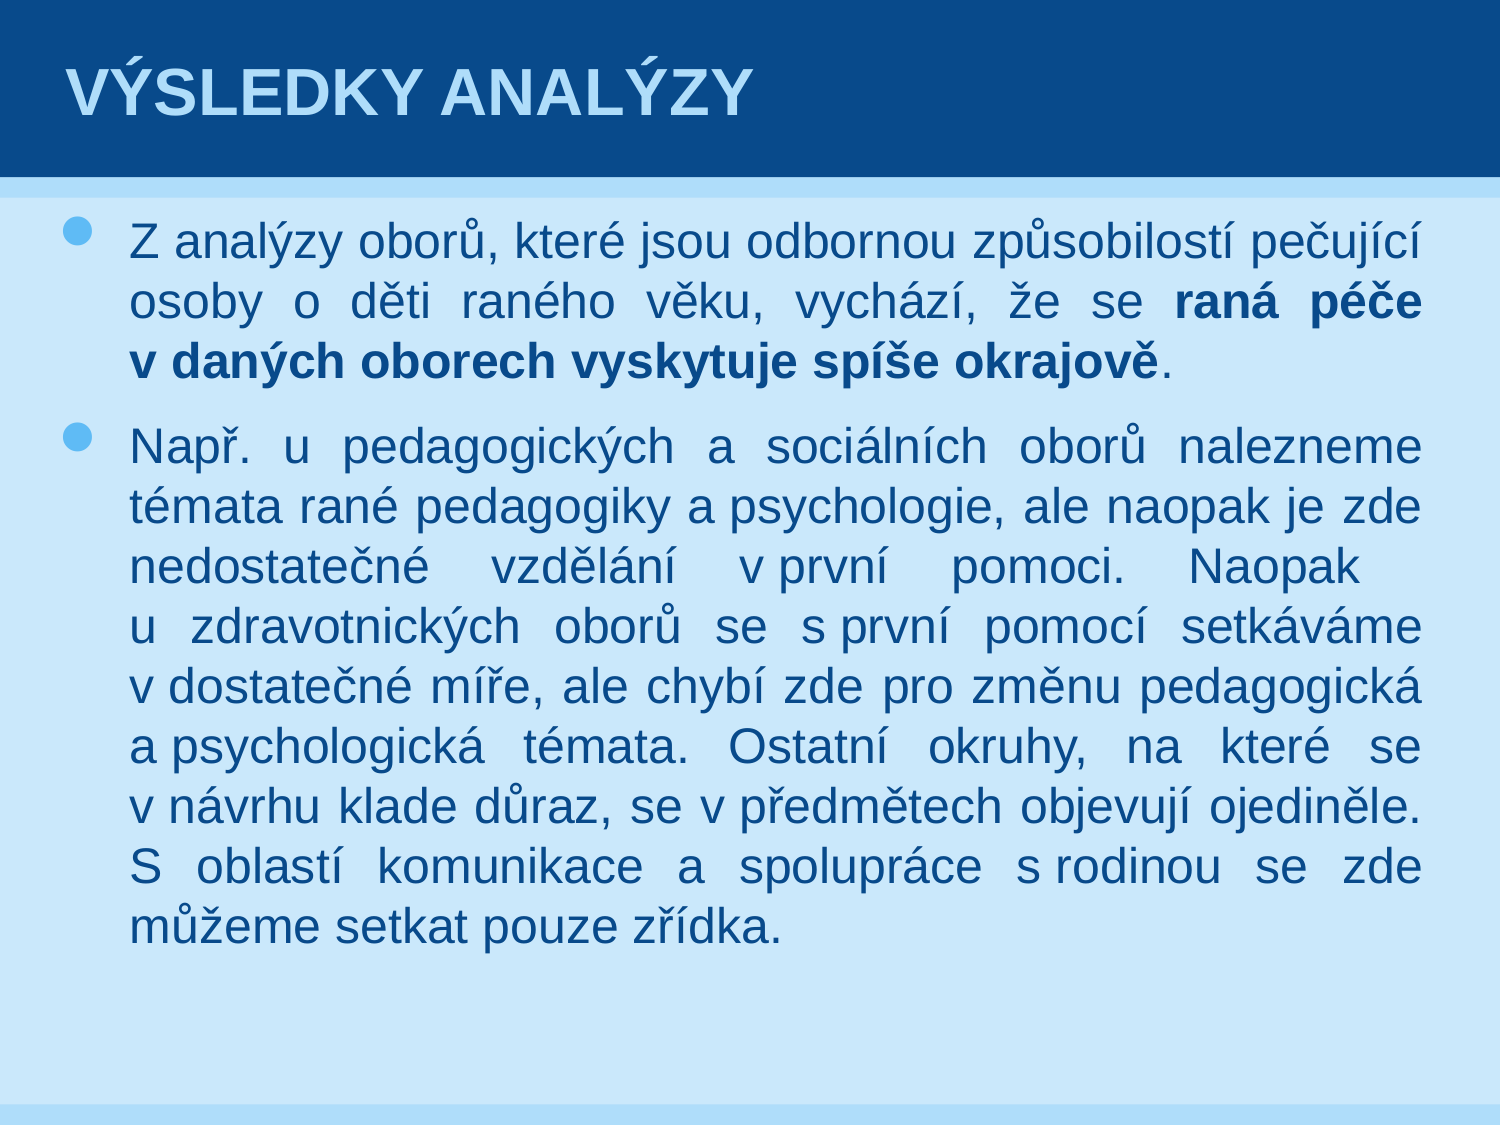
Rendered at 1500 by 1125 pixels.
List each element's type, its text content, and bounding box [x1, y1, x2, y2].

list Z analýzy oborů, které jsou odbornou způsobilostí pečující osoby o děti raného věku, vychází, že se raná péče v daných oborech vyskytuje spíše okrajově. Např. u pedagogických a sociálních oborů nalezneme témata rané pedagogiky a psychologie, ale naopak je zde nedostatečné vzdělání v první pomoci. Naopak u zdravotnických oborů se s první pomocí setkáváme v dostatečné míře, ale chybí zde pro změnu pedagogická a psychologická témata. Ostatní okruhy, na které se v návrhu klade důraz, se v předmětech objevují ojediněle. S oblastí komunikace a spolupráce s rodinou se zde můžeme setkat pouze zřídka. [59, 208, 1424, 1083]
title Výsledky analýzy [59, 0, 1441, 178]
